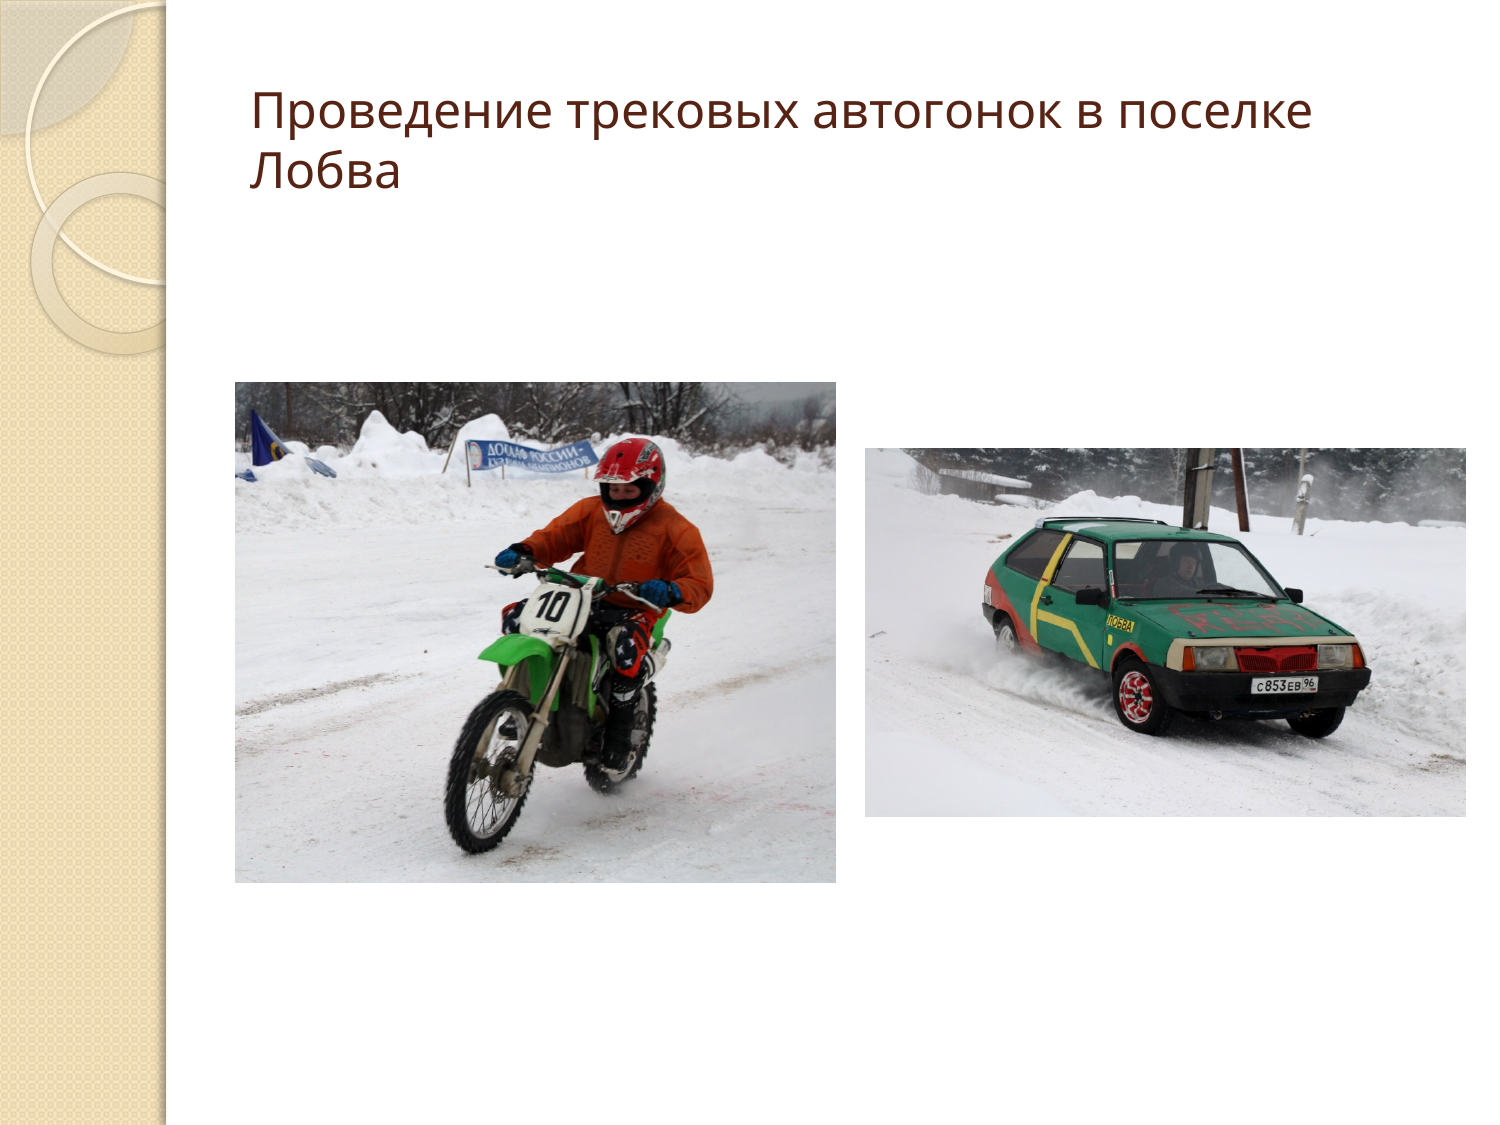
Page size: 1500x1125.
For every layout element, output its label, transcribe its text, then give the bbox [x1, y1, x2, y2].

title Проведение трековых автогонок в поселке Лобва [235, 45, 1466, 233]
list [235, 382, 836, 883]
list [865, 448, 1466, 817]
